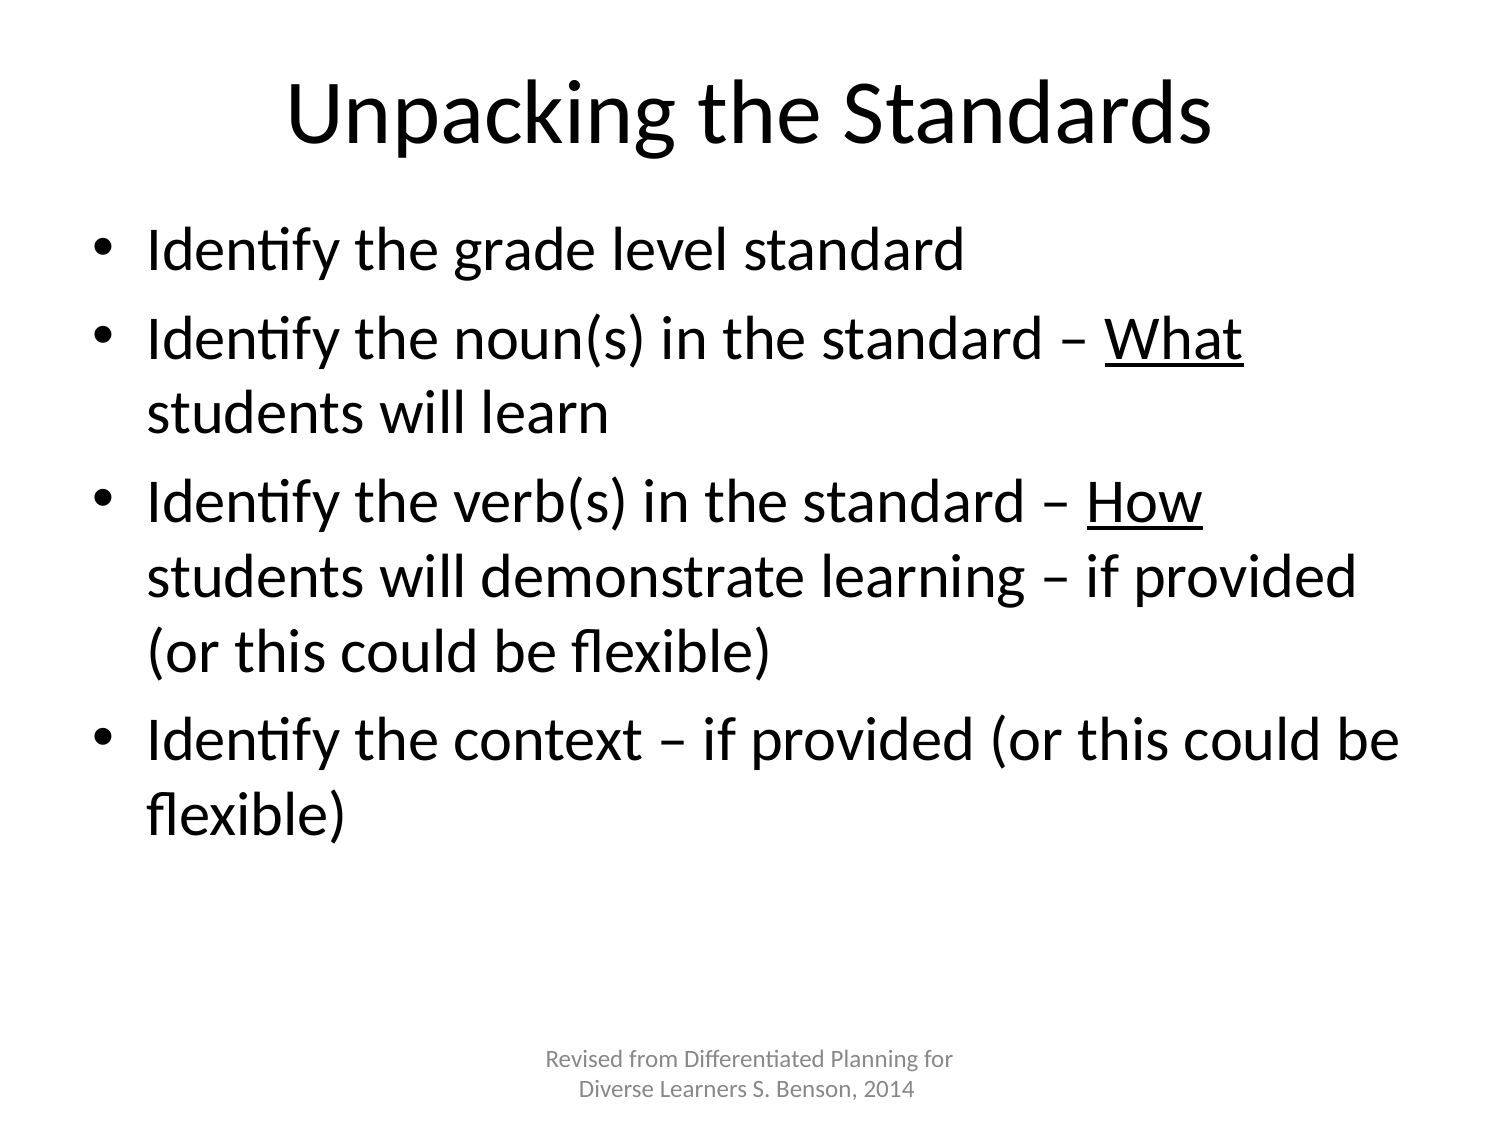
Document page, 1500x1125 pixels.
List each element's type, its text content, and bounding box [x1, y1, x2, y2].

list Identify the grade level standard Identify the noun(s) in the standard – What students will learn Identify the verb(s) in the standard – How students will demonstrate learning – if provided (or this could be flexible) Identify the context – if provided (or this could be flexible) [75, 200, 1425, 1125]
title Unpacking the Standards [75, 13, 1425, 200]
